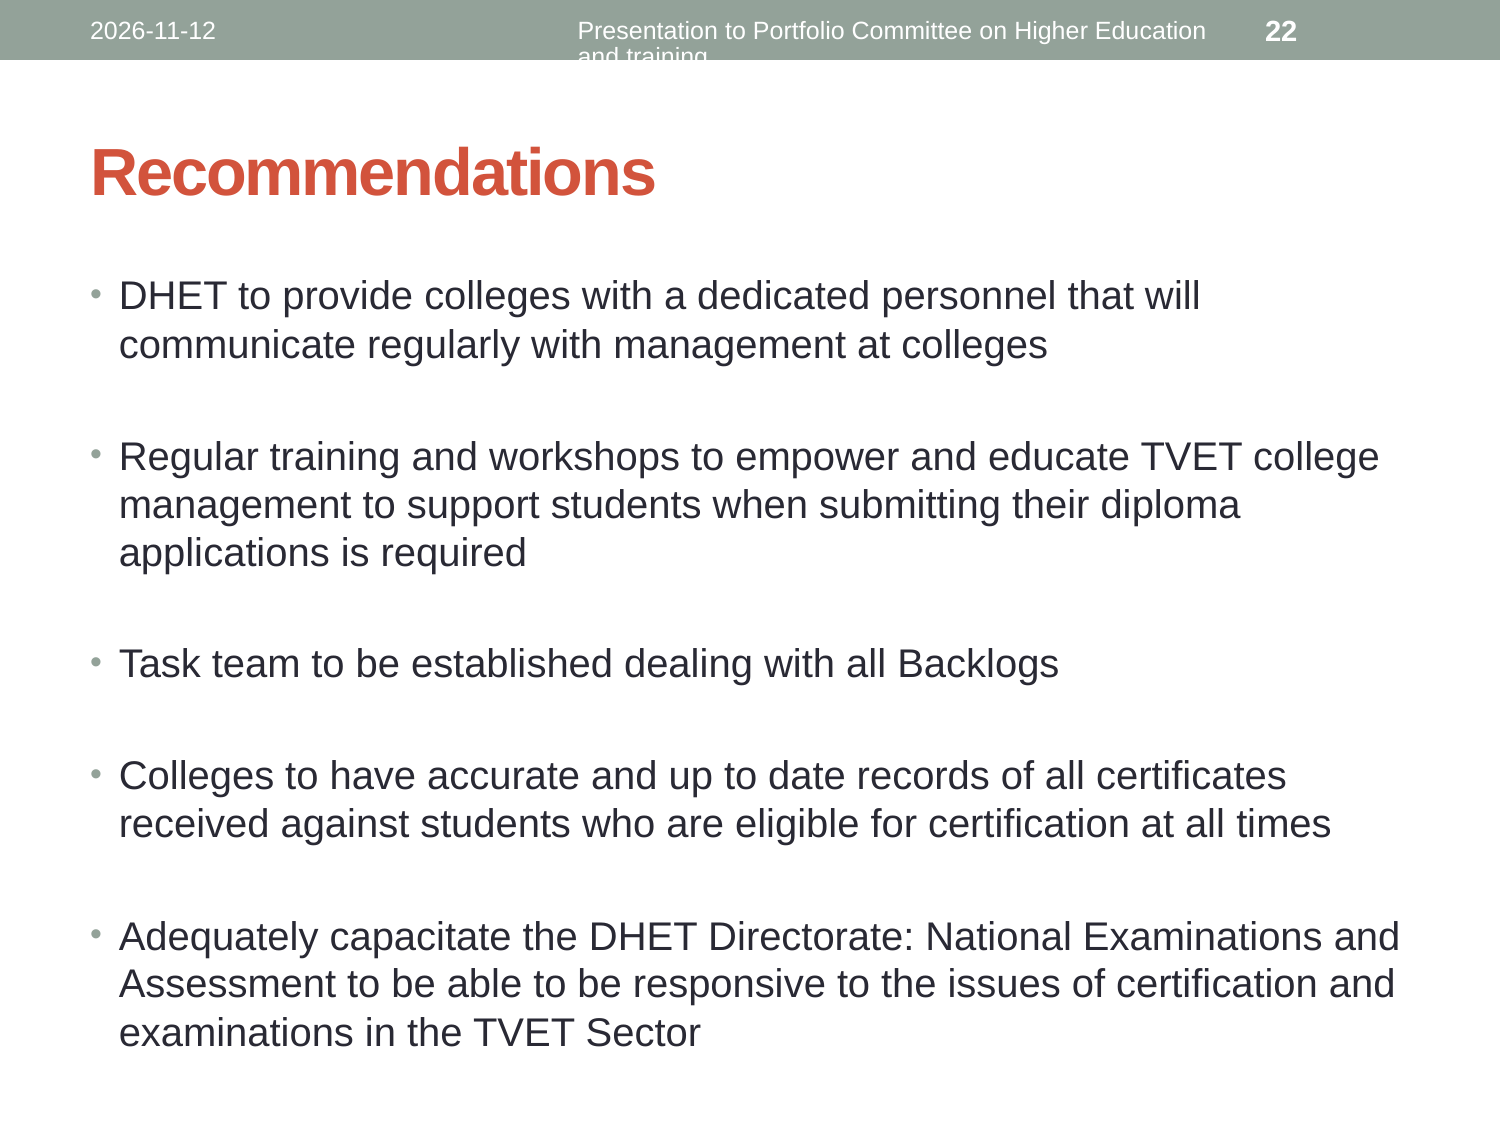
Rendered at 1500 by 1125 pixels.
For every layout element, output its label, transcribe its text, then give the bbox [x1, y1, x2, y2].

title Recommendations [75, 87, 1425, 250]
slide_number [75, 3, 550, 57]
slide_number 22 [1250, 3, 1425, 57]
footer Presentation to Portfolio Committee on Higher Education and training [562, 3, 1238, 57]
list DHET to provide colleges with a dedicated personnel that will communicate regularly with management at colleges Regular training and workshops to empower and educate TVET college management to support students when submitting their diploma applications is required Task team to be established dealing with all Backlogs Colleges to have accurate and up to date records of all certificates received against students who are eligible for certification at all times Adequately capacitate the DHET Directorate: National Examinations and Assessment to be able to be responsive to the issues of certification and examinations in the TVET Sector [75, 262, 1425, 1063]
